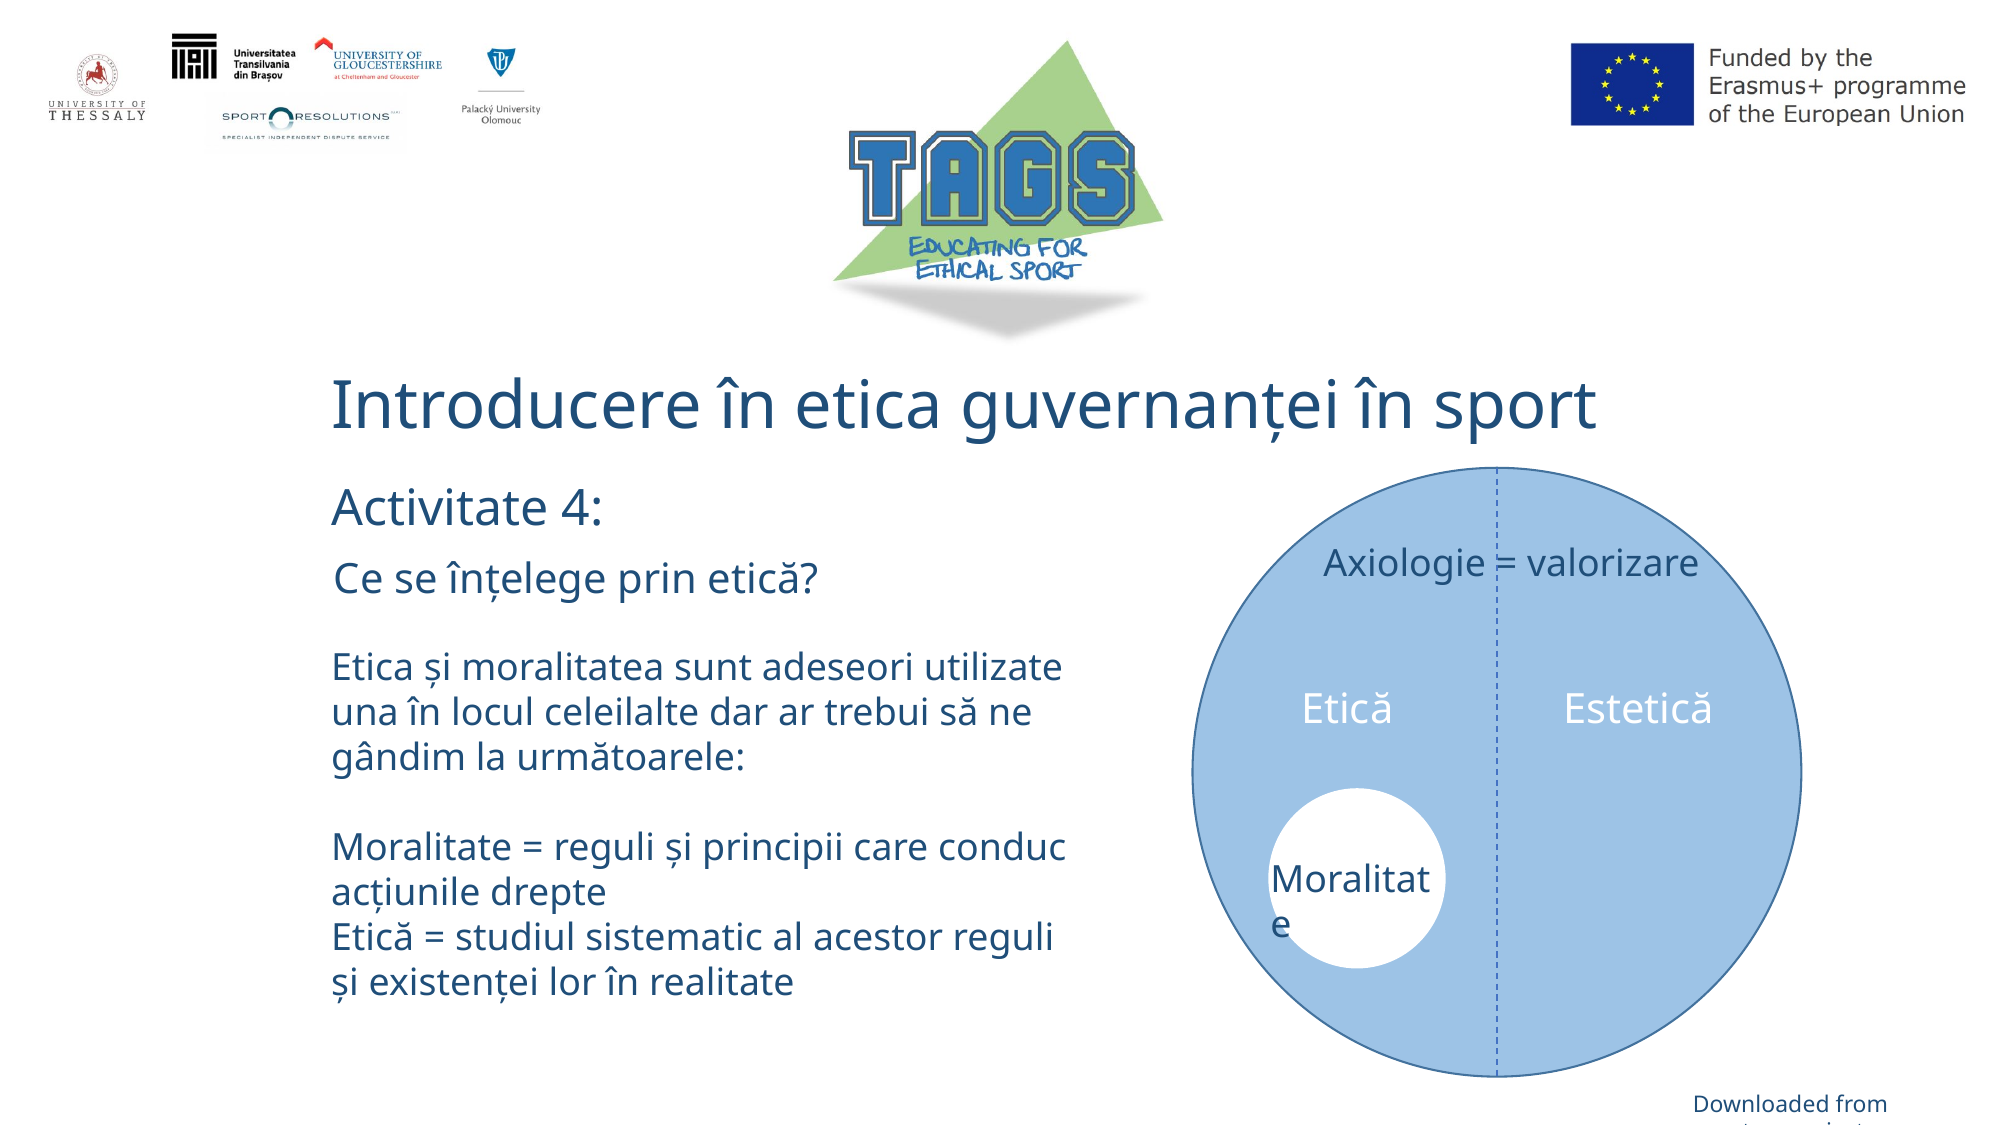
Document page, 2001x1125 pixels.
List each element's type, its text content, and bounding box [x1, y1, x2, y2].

text_box Introducere în etica guvernanței în sport [316, 354, 1684, 449]
text_box Activitate 4: [316, 468, 665, 544]
picture [1570, 42, 1966, 126]
text_box Etica și moralitatea sunt adeseori utilizate una în locul celeilalte dar ar trebui să ne gândim la următoarele: Moralitate = reguli și principii care conduc acțiunile drepte Etică = studiul sistematic al acestor reguli și existenței lor în realitate [316, 635, 1103, 1011]
text_box Ce se înțelege prin etică? [318, 544, 1011, 609]
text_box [1192, 467, 1802, 1077]
picture [0, 0, 605, 168]
picture [807, 12, 1193, 355]
text_box Downloaded from www.tagsproject.eu [1581, 1082, 2000, 1125]
